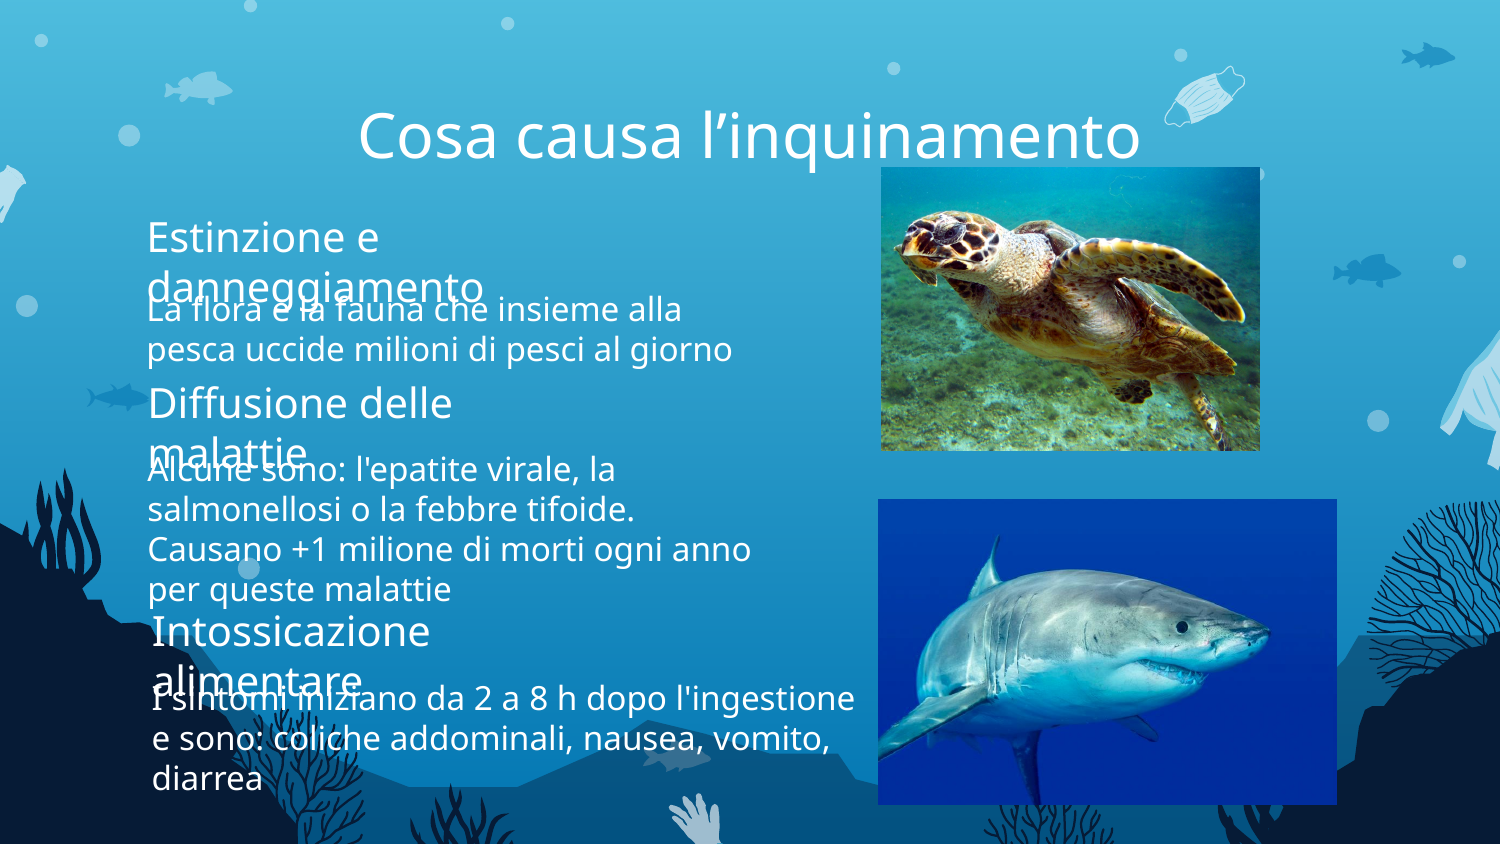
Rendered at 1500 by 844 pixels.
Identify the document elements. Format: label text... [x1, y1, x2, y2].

picture [919, 725, 928, 731]
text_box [136, 624, 873, 775]
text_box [131, 230, 760, 366]
title Cosa causa l’inquinamento [117, 86, 1383, 181]
picture [878, 499, 1337, 806]
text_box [131, 396, 784, 566]
picture [881, 182, 1260, 451]
